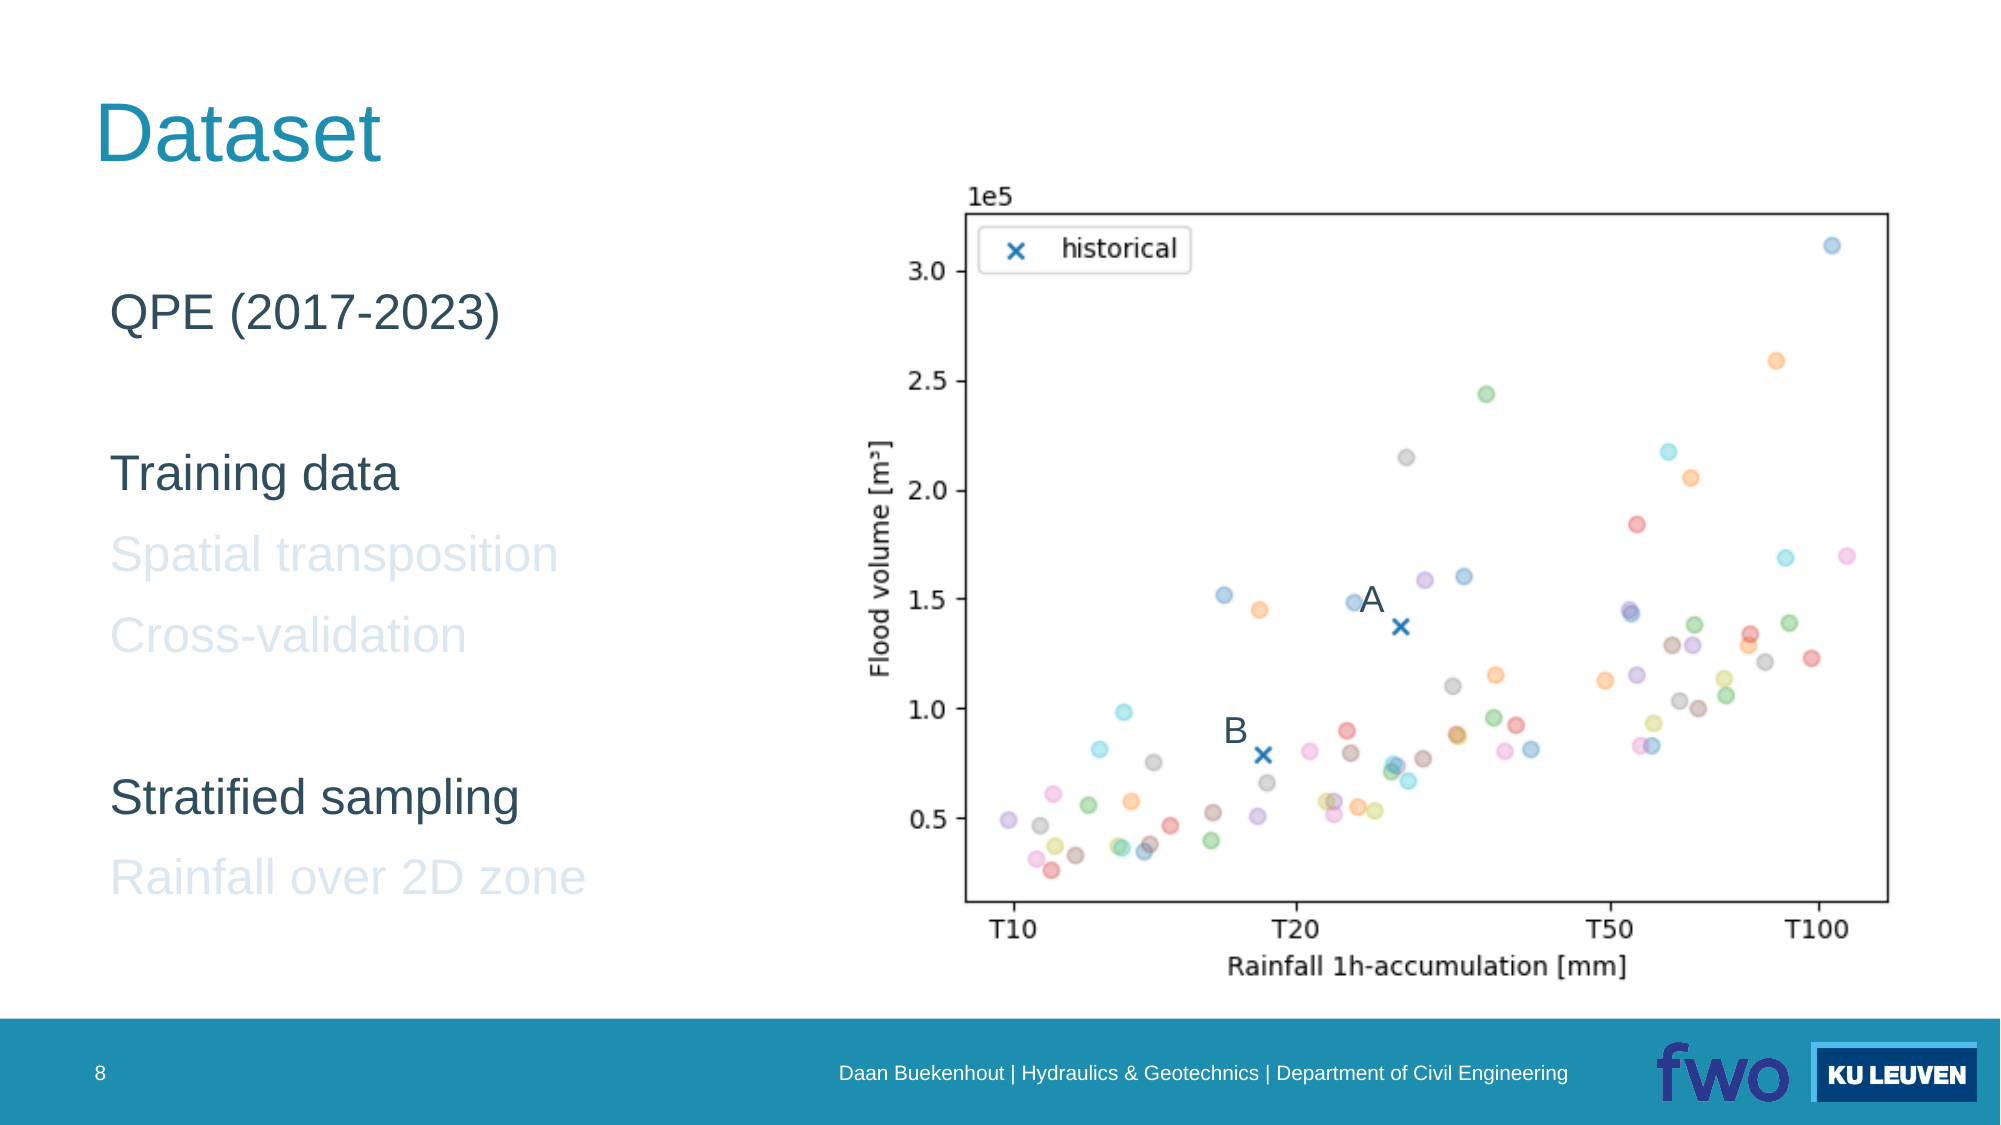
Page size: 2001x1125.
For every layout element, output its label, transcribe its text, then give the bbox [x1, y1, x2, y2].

title Dataset [94, 33, 1906, 223]
picture [1657, 1042, 1789, 1102]
picture [1811, 1042, 1977, 1102]
picture [852, 167, 1906, 1000]
slide_number 8 [94, 1018, 201, 1125]
footer Daan Buekenhout | Hydraulics & Geotechnics | Department of Civil Engineering [778, 1018, 1598, 1125]
list QPE (2017-2023) Training data Spatial transposition Cross-validation Stratified sampling Rainfall over 2D zone [94, 271, 793, 923]
